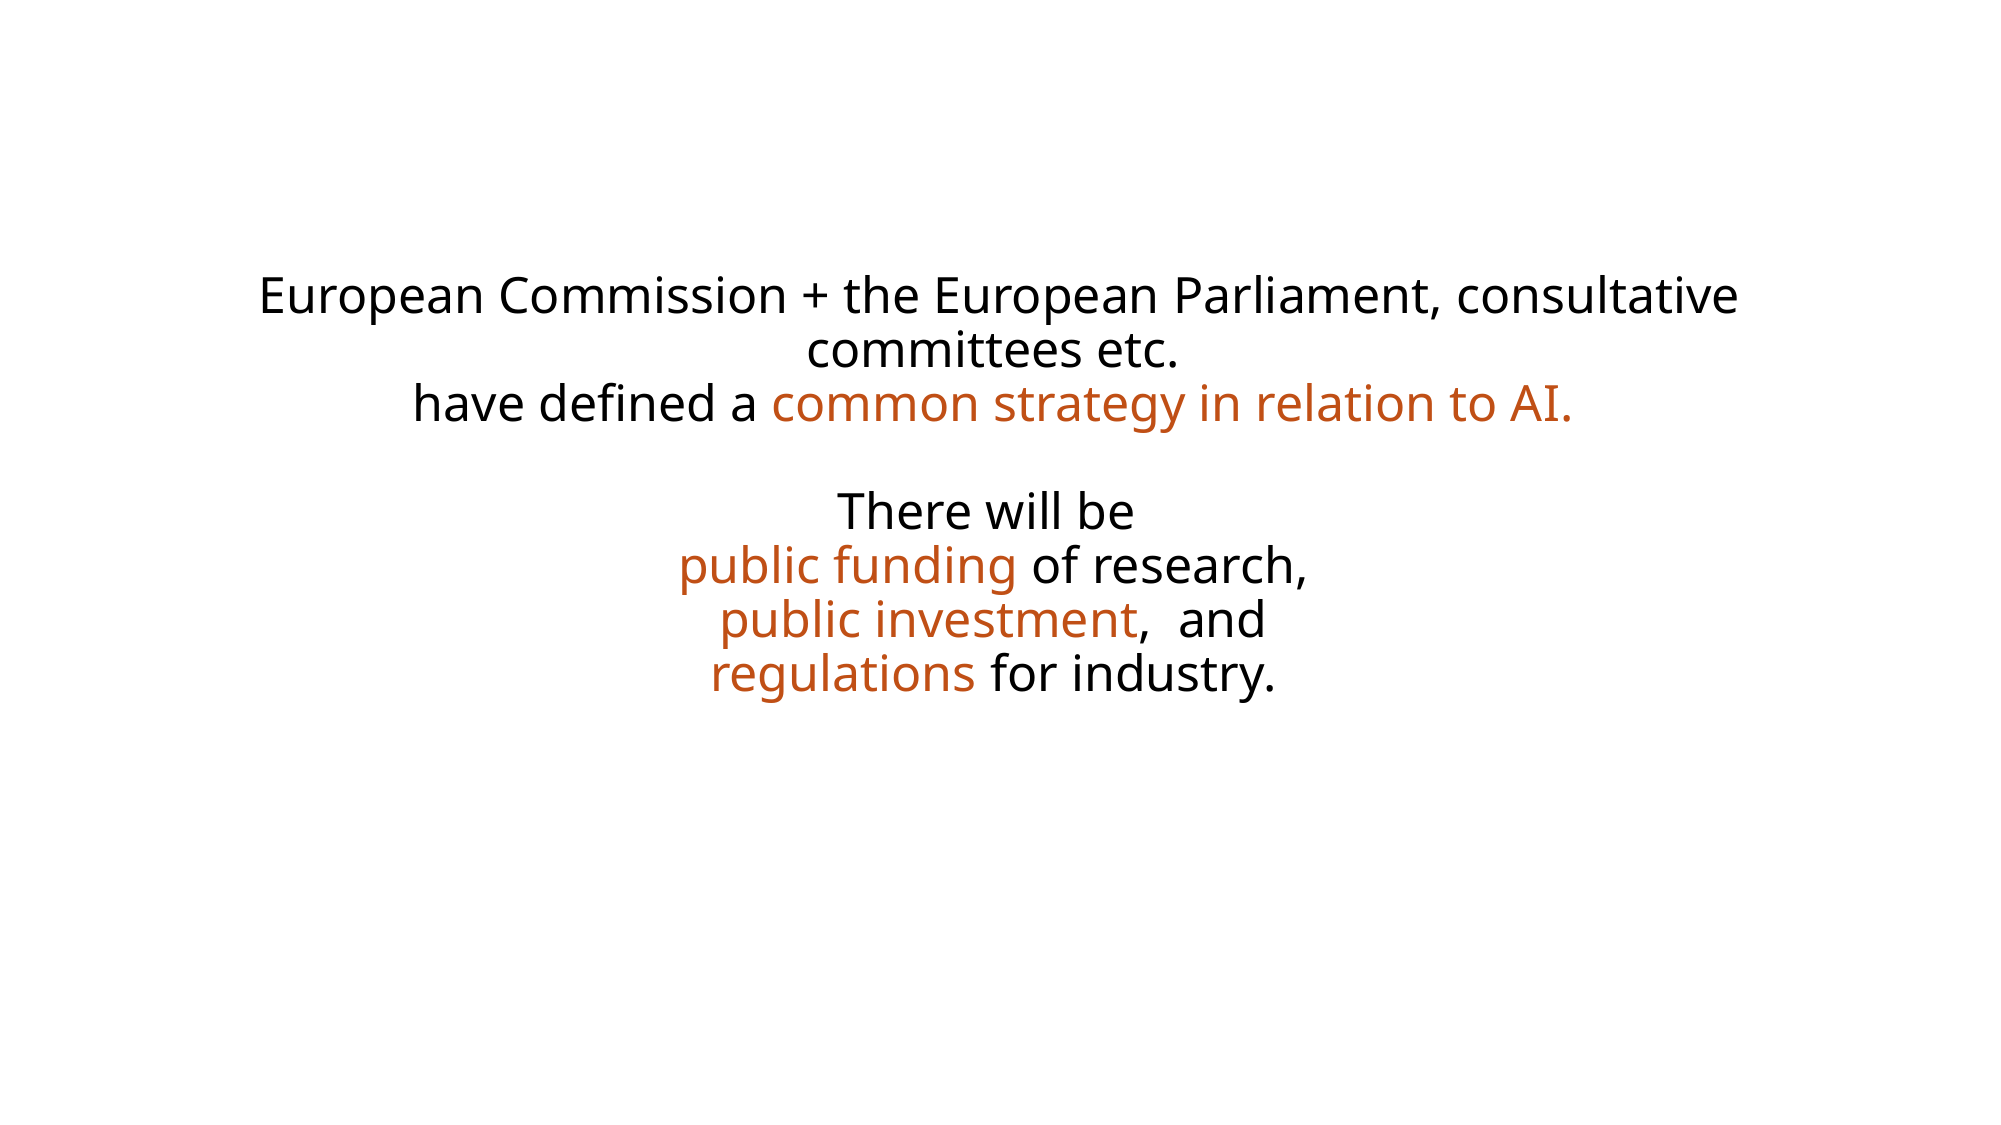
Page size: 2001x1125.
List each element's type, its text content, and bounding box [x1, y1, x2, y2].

title European Commission + the European Parliament, consultative committees etc. have defined a common strategy in relation to AI. There will be public funding of research, public investment, and regulations for industry. [137, 59, 1863, 914]
